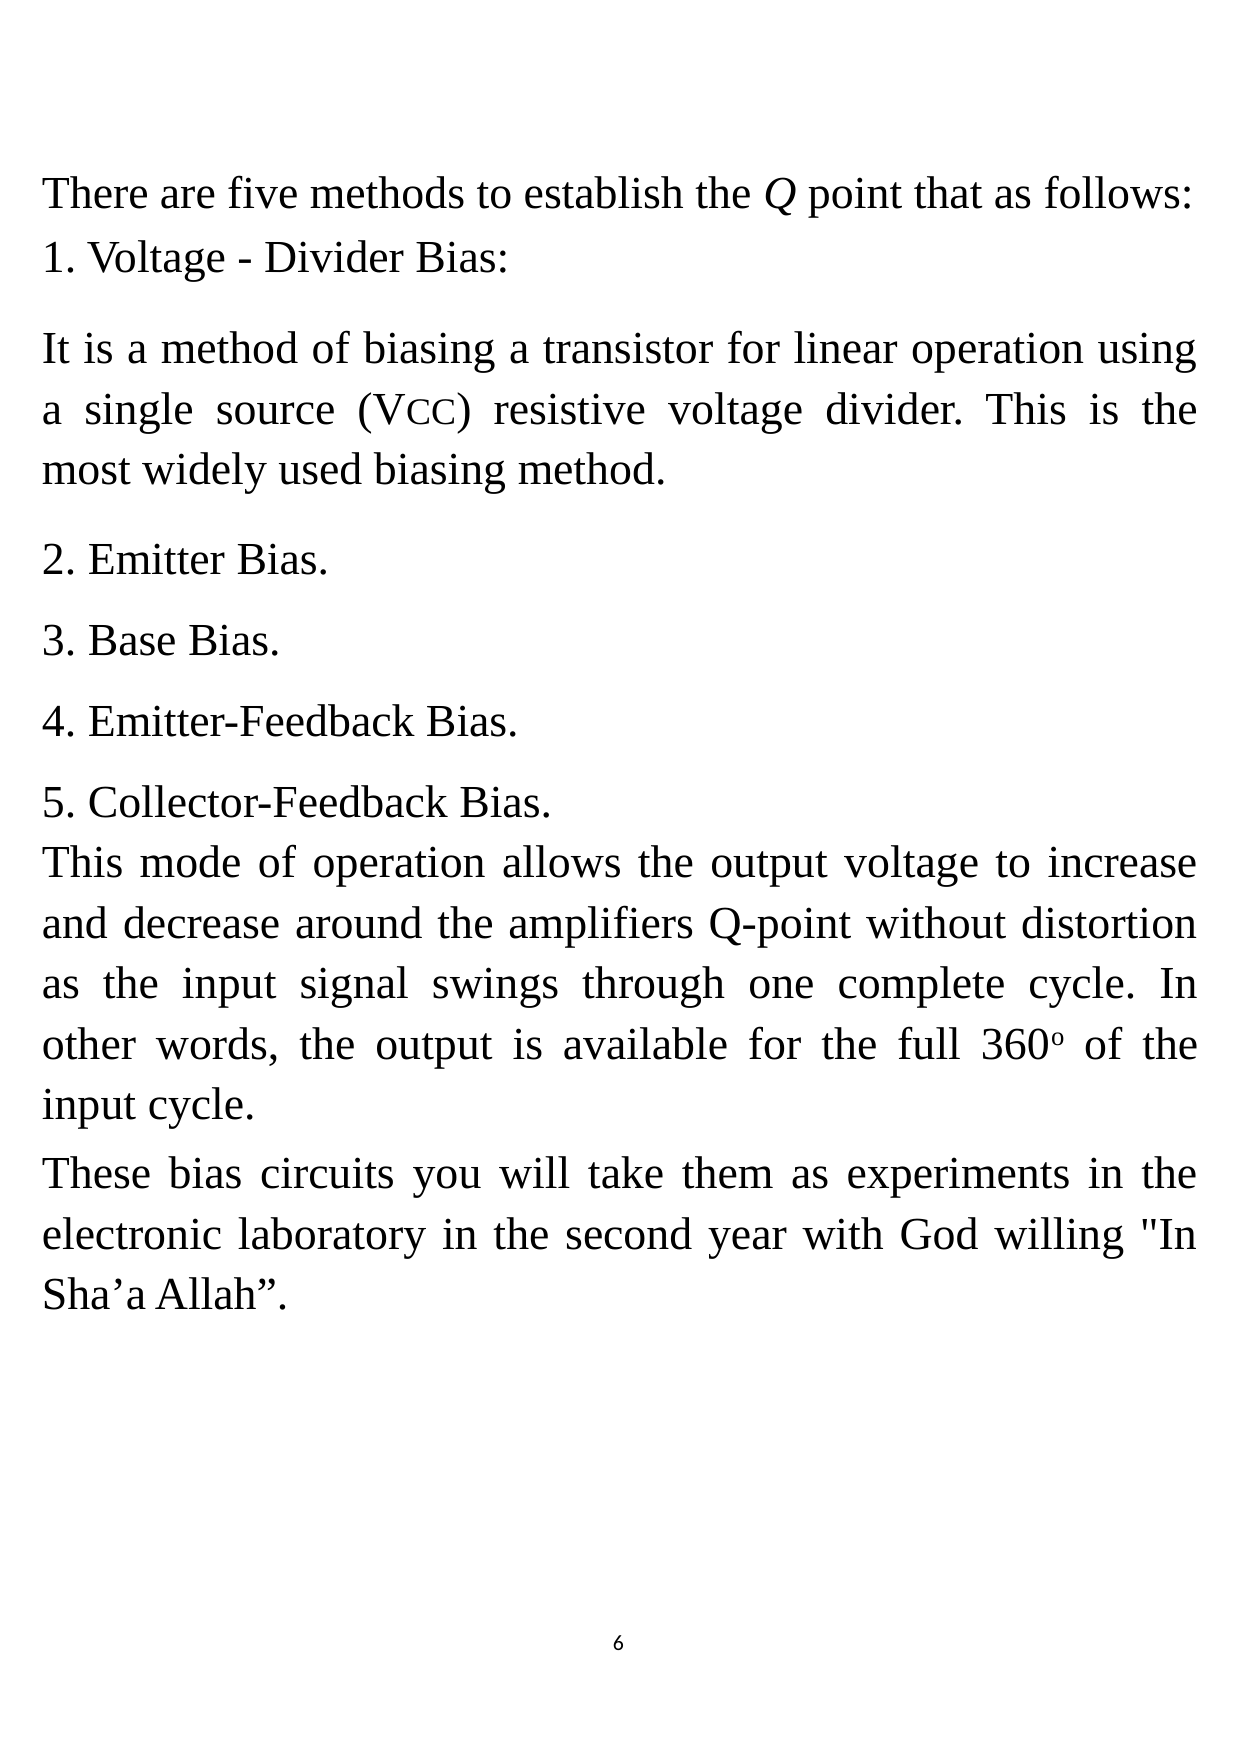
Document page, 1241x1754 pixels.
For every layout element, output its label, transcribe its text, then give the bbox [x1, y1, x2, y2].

text_box There are five methods to establish the Q point that as follows: 1. Voltage - Divider Bias: It is a method of biasing a transistor for linear operation using a single source (VCC) resistive voltage divider. This is the most widely used biasing method. 2. Emitter Bias. 3. Base Bias. 4. Emitter-Feedback Bias. 5. Collector-Feedback Bias. This mode of operation allows the output voltage to increase and decrease around the amplifiers Q-point without distortion as the input signal swings through one complete cycle. In other words, the output is available for the full 360o of the input cycle. These bias circuits you will take them as experiments in the electronic laboratory in the second year with God willing "In Sha’a Allah”. [41, 157, 1199, 1393]
text_box 6 [612, 1628, 629, 1649]
